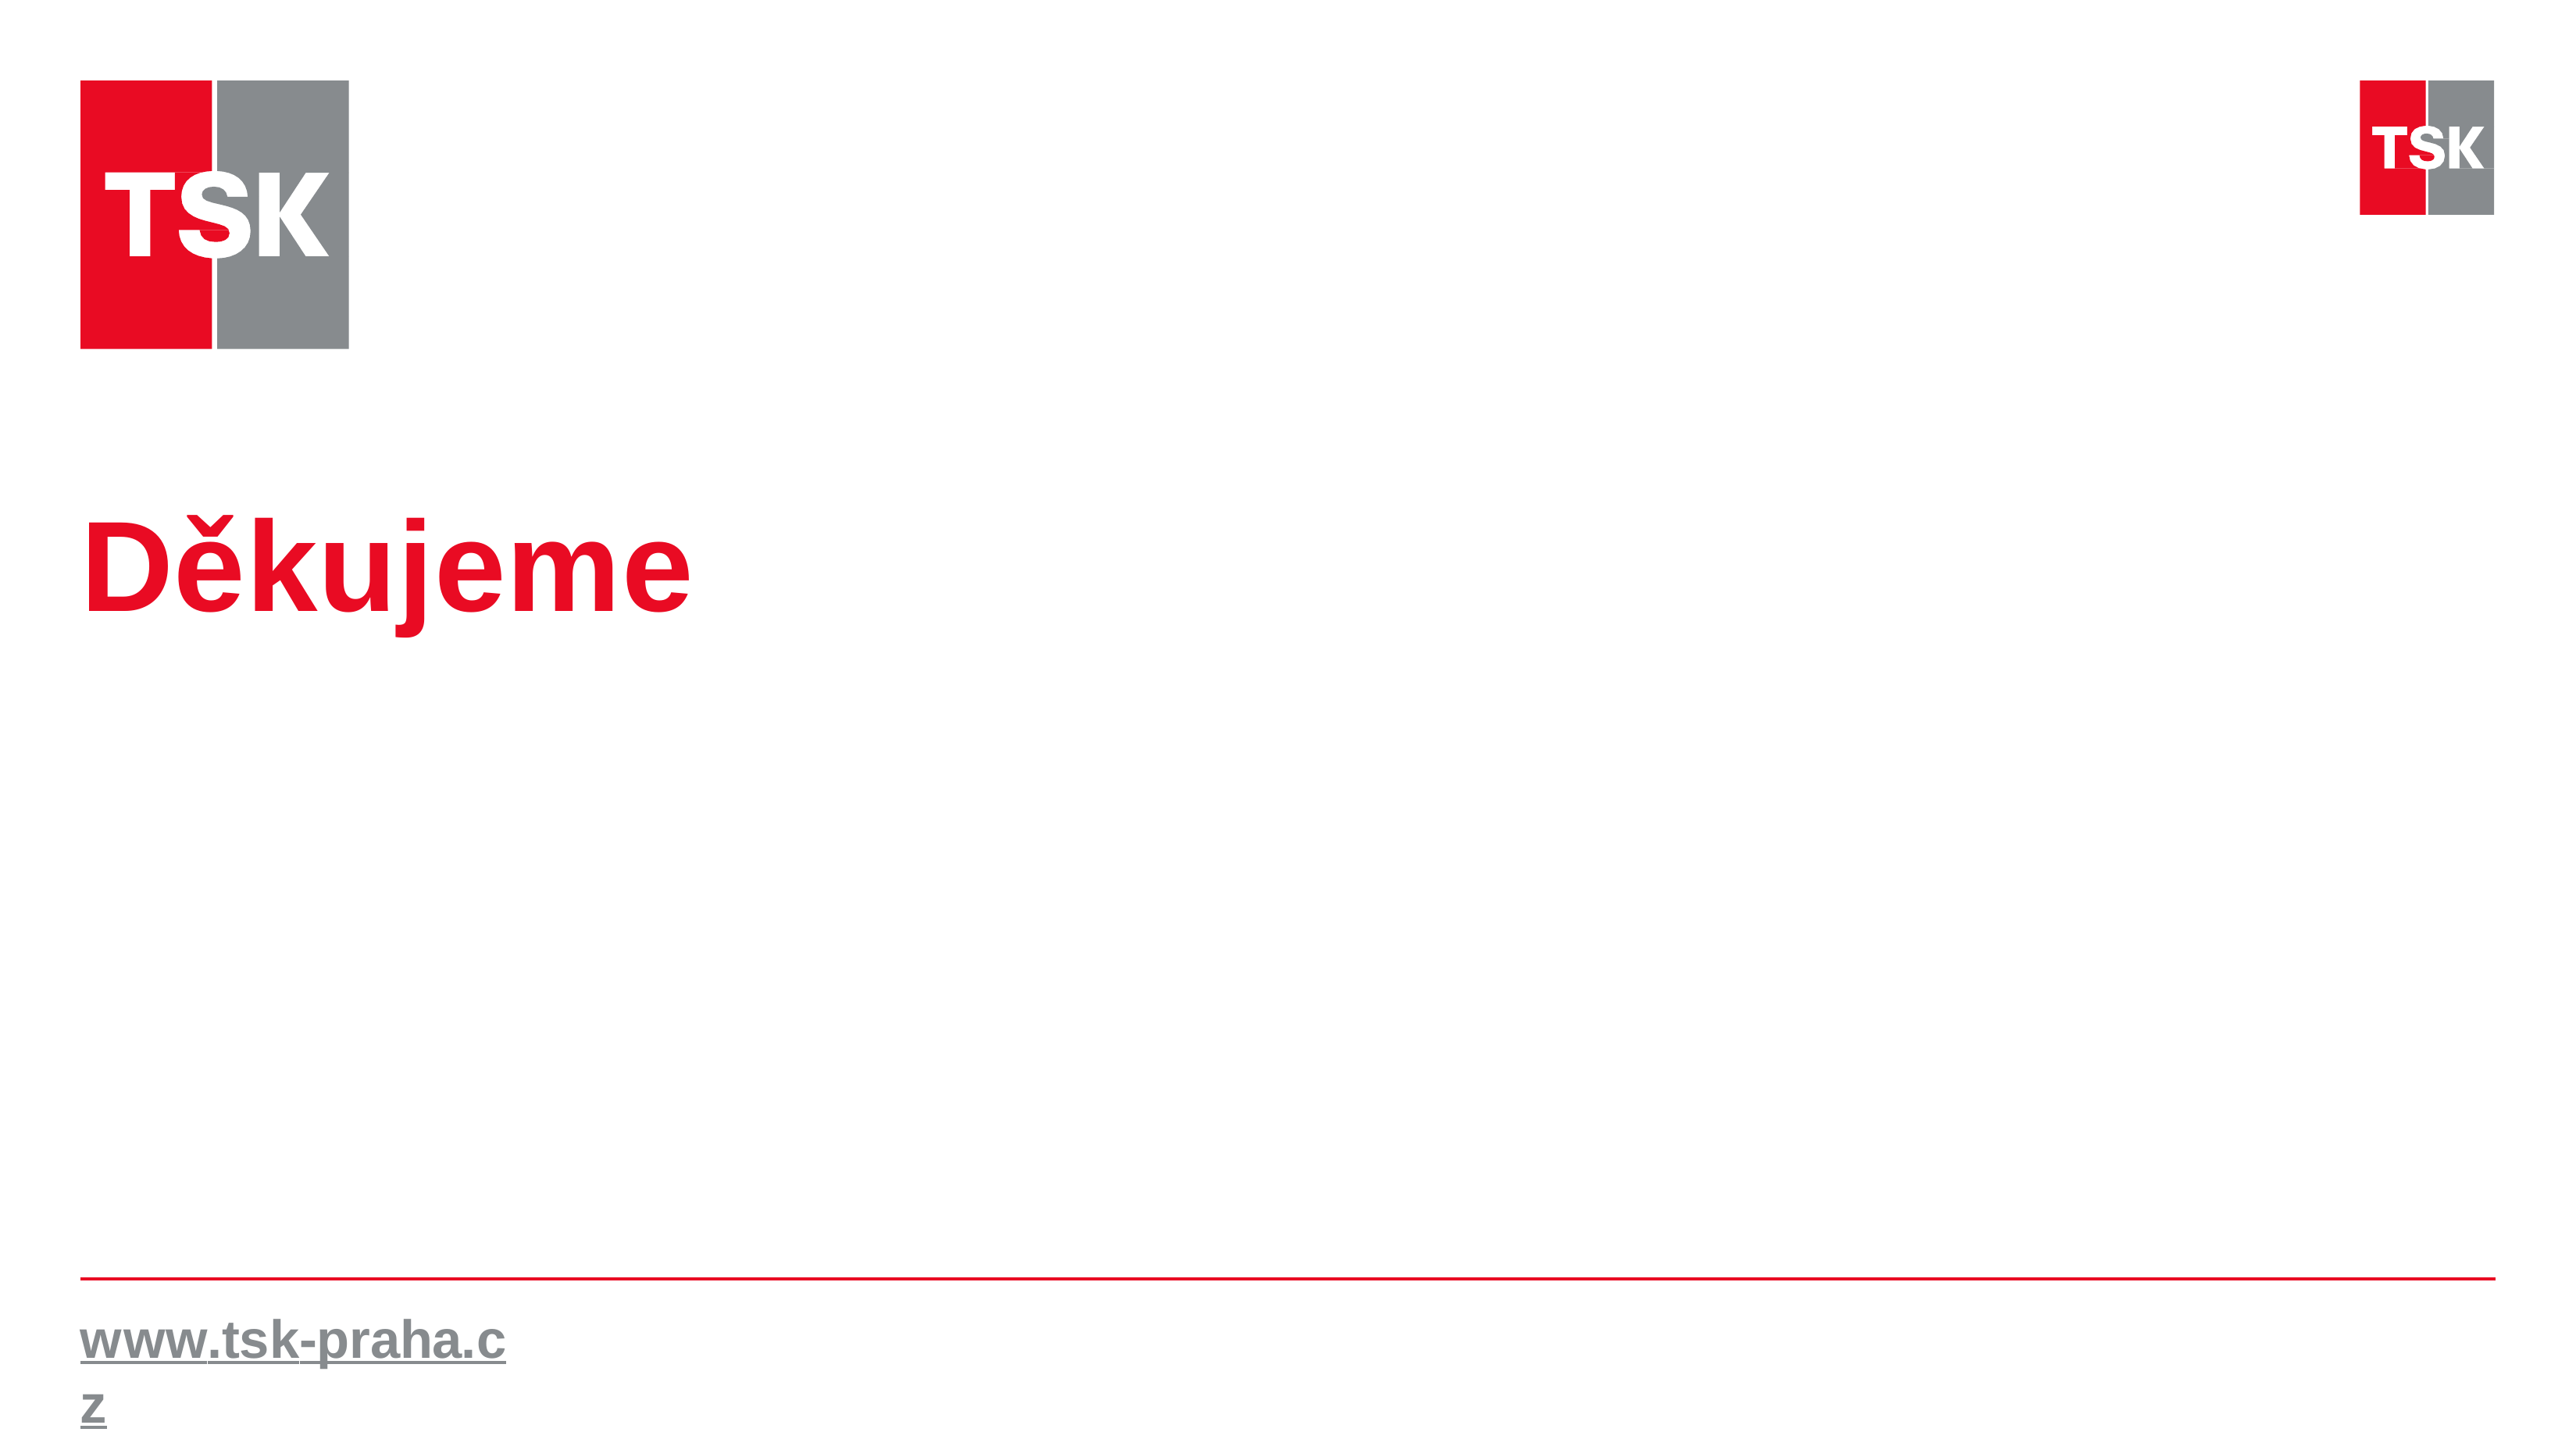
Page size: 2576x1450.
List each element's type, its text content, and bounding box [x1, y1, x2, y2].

title Děkujeme [78, 480, 698, 725]
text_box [80, 80, 349, 349]
text_box www.tsk-praha.cz [78, 1294, 527, 1434]
